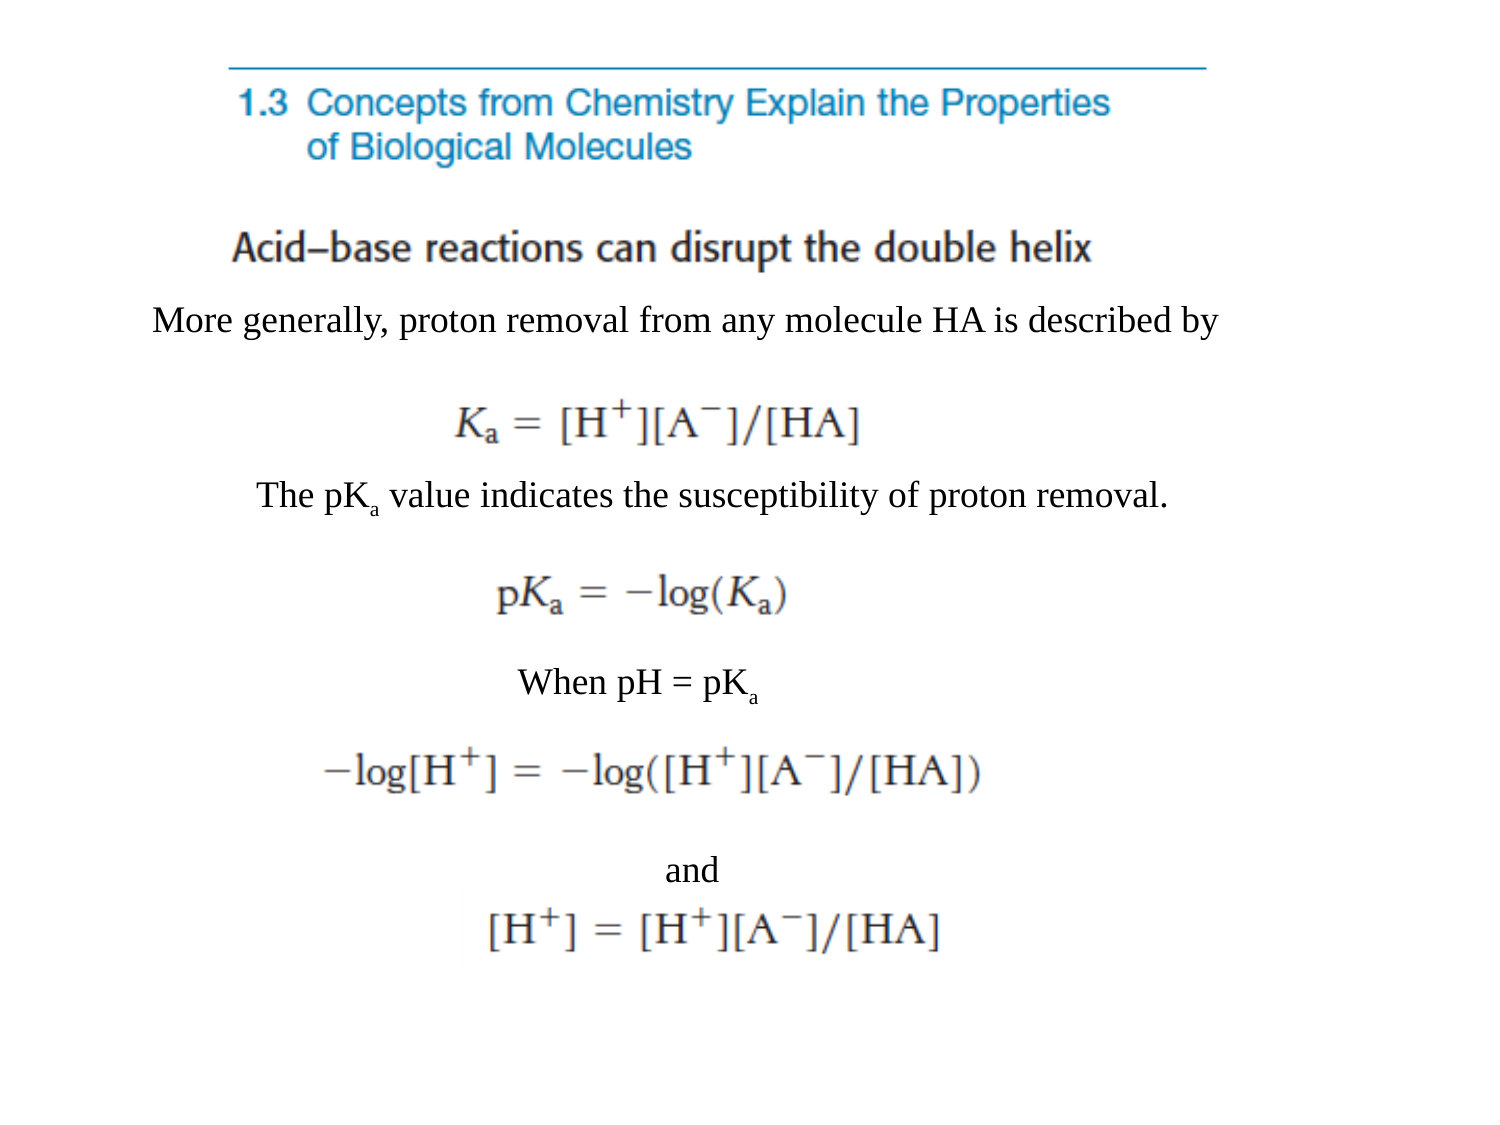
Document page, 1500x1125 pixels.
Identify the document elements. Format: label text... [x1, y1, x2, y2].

picture [199, 224, 1130, 288]
text_box More generally, proton removal from any molecule HA is described by [137, 287, 1398, 348]
picture [299, 724, 1040, 817]
picture [474, 562, 838, 636]
picture [424, 387, 905, 469]
picture [462, 887, 984, 969]
text_box The pKa value indicates the susceptibility of proton removal. [241, 462, 1195, 529]
text_box and [650, 837, 735, 885]
picture [199, 44, 1232, 181]
text_box When pH = pKa [502, 649, 774, 716]
